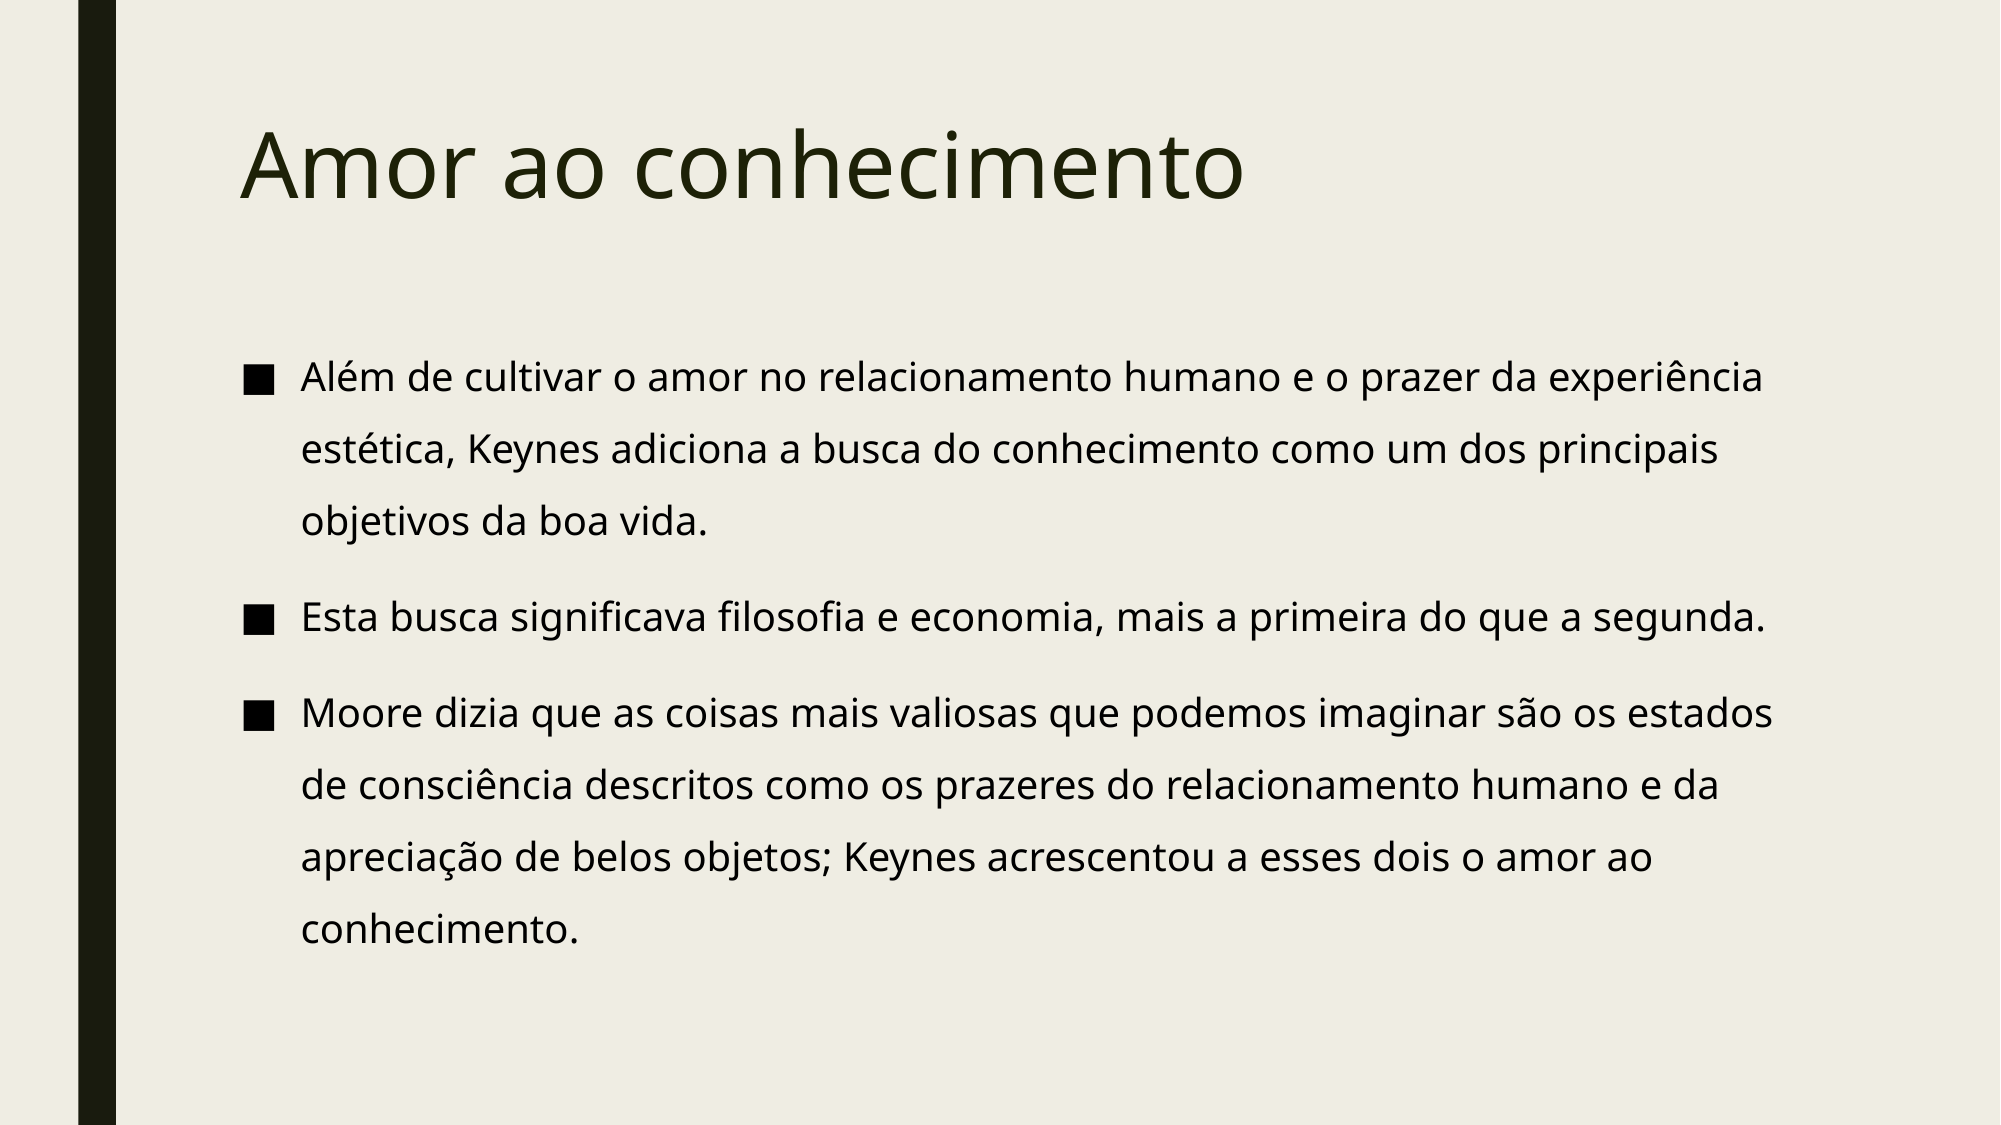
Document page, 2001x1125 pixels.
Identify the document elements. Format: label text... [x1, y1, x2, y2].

list Além de cultivar o amor no relacionamento humano e o prazer da experiência estética, Keynes adiciona a busca do conhecimento como um dos principais objetivos da boa vida. Esta busca significava filosofia e economia, mais a primeira do que a segunda. Moore dizia que as coisas mais valiosas que podemos imaginar são os estados de consciência descritos como os prazeres do relacionamento humano e da apreciação de belos objetos; Keynes acrescentou a esses dois o amor ao conhecimento. [225, 319, 1800, 1013]
title Amor ao conhecimento [225, 112, 1800, 319]
